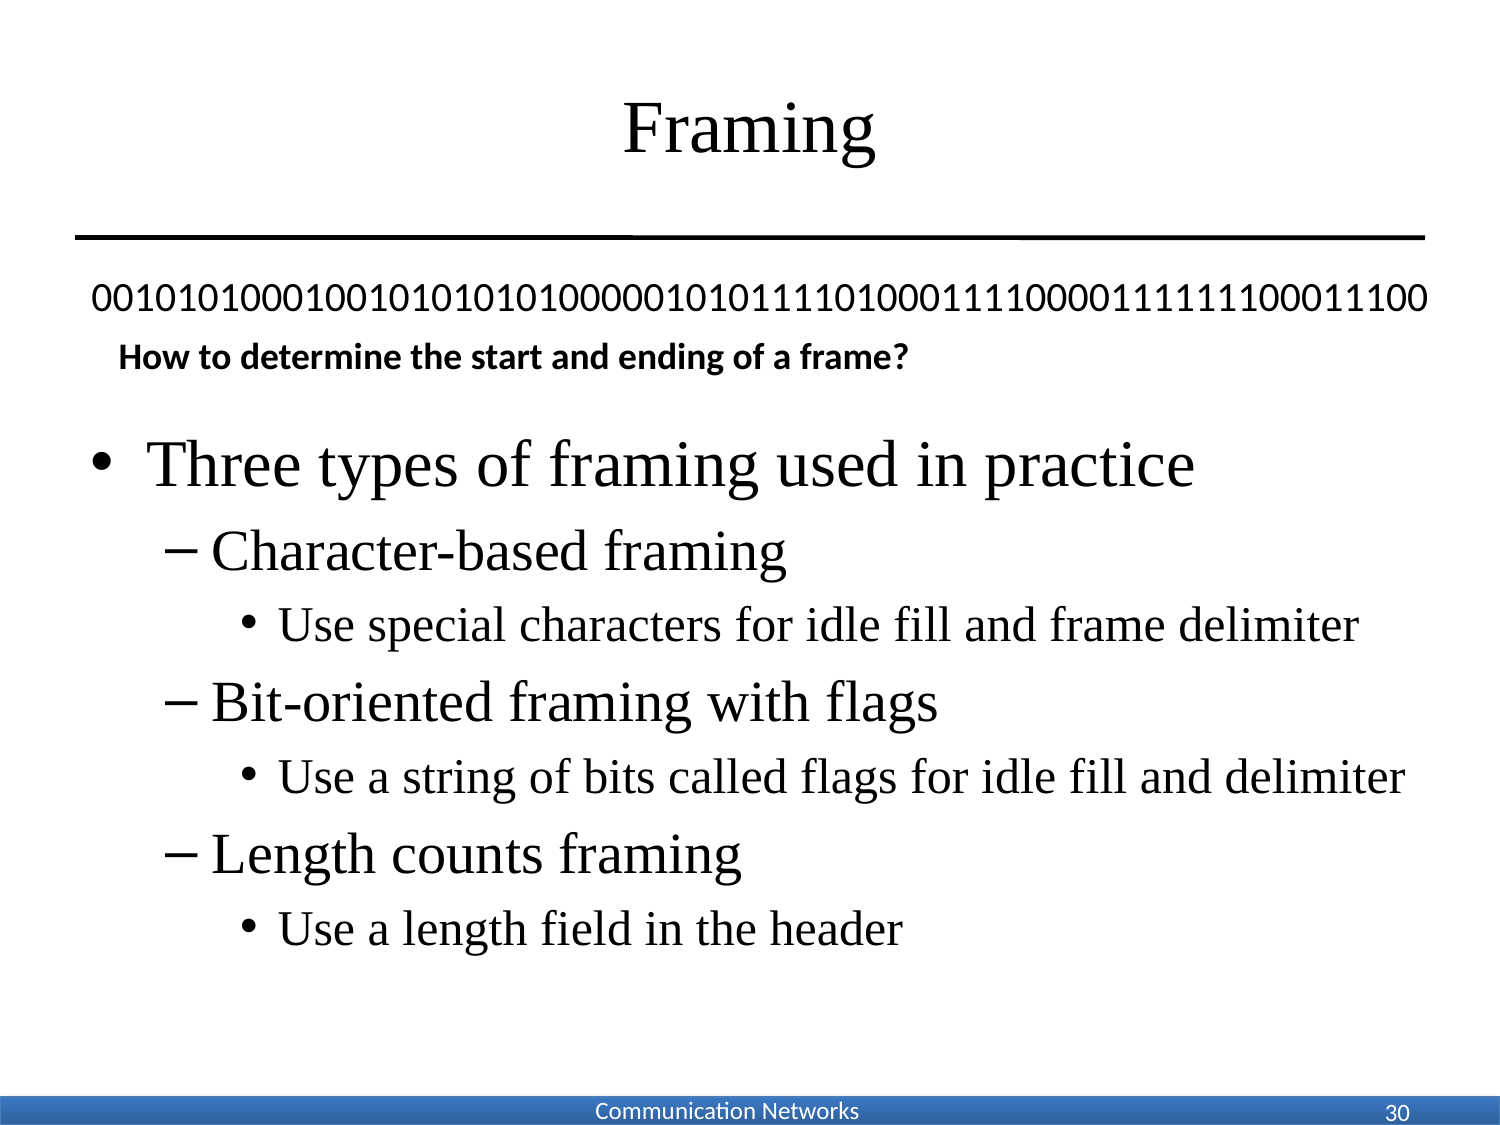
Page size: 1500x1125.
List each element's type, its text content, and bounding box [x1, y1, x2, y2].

slide_number 30 [1074, 1089, 1425, 1119]
text_box 001010100010010101010100000101011110100011110000111111100011100 [76, 262, 1446, 328]
text_box How to determine the start and ending of a frame? [103, 324, 926, 385]
list Three types of framing used in practice Character-based framing Use special characters for idle fill and frame delimiter Bit-oriented framing with flags Use a string of bits called flags for idle fill and delimiter Length counts framing Use a length field in the header [75, 412, 1425, 1063]
title Framing [75, 45, 1425, 200]
